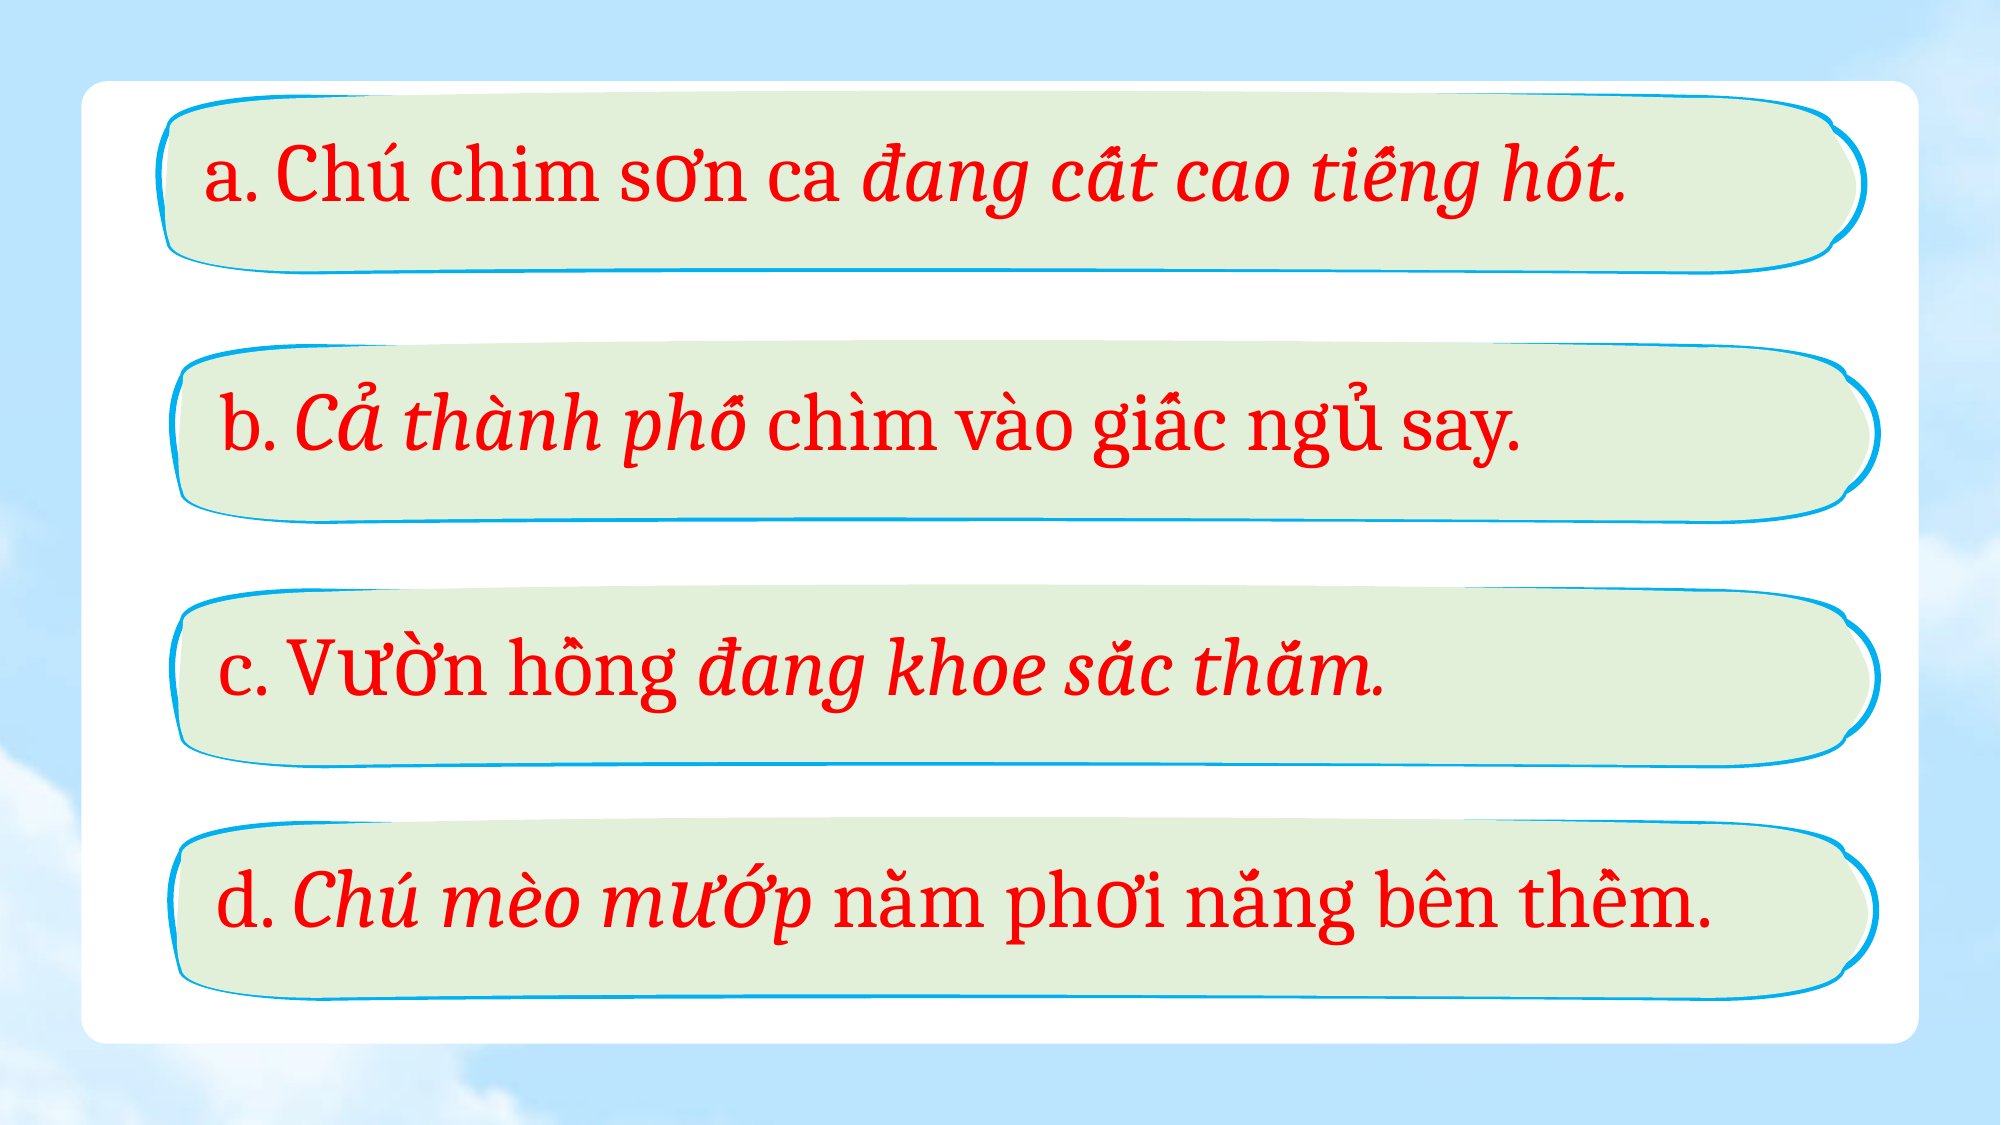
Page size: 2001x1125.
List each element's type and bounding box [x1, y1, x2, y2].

text_box [169, 97, 1831, 272]
text_box [181, 824, 1843, 998]
picture [0, 0, 2000, 1125]
text_box [182, 347, 1844, 521]
text_box [182, 591, 1844, 766]
